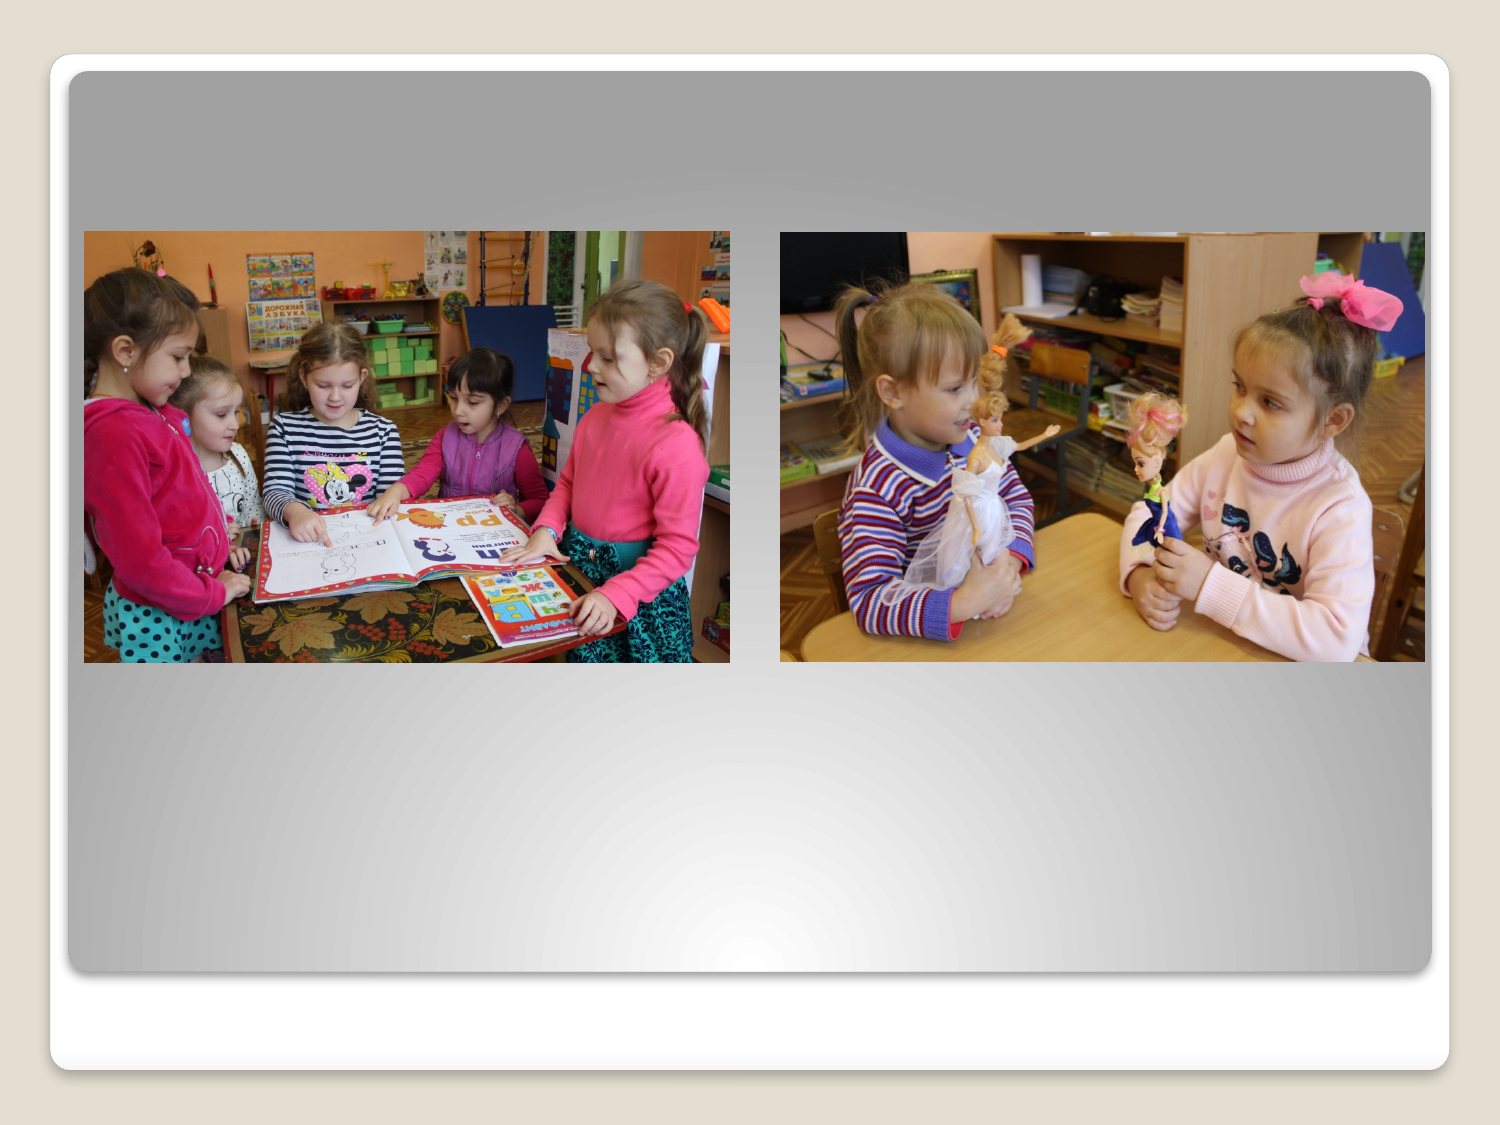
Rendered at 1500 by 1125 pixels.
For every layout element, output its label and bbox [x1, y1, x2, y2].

list [84, 231, 730, 663]
list [779, 232, 1426, 662]
